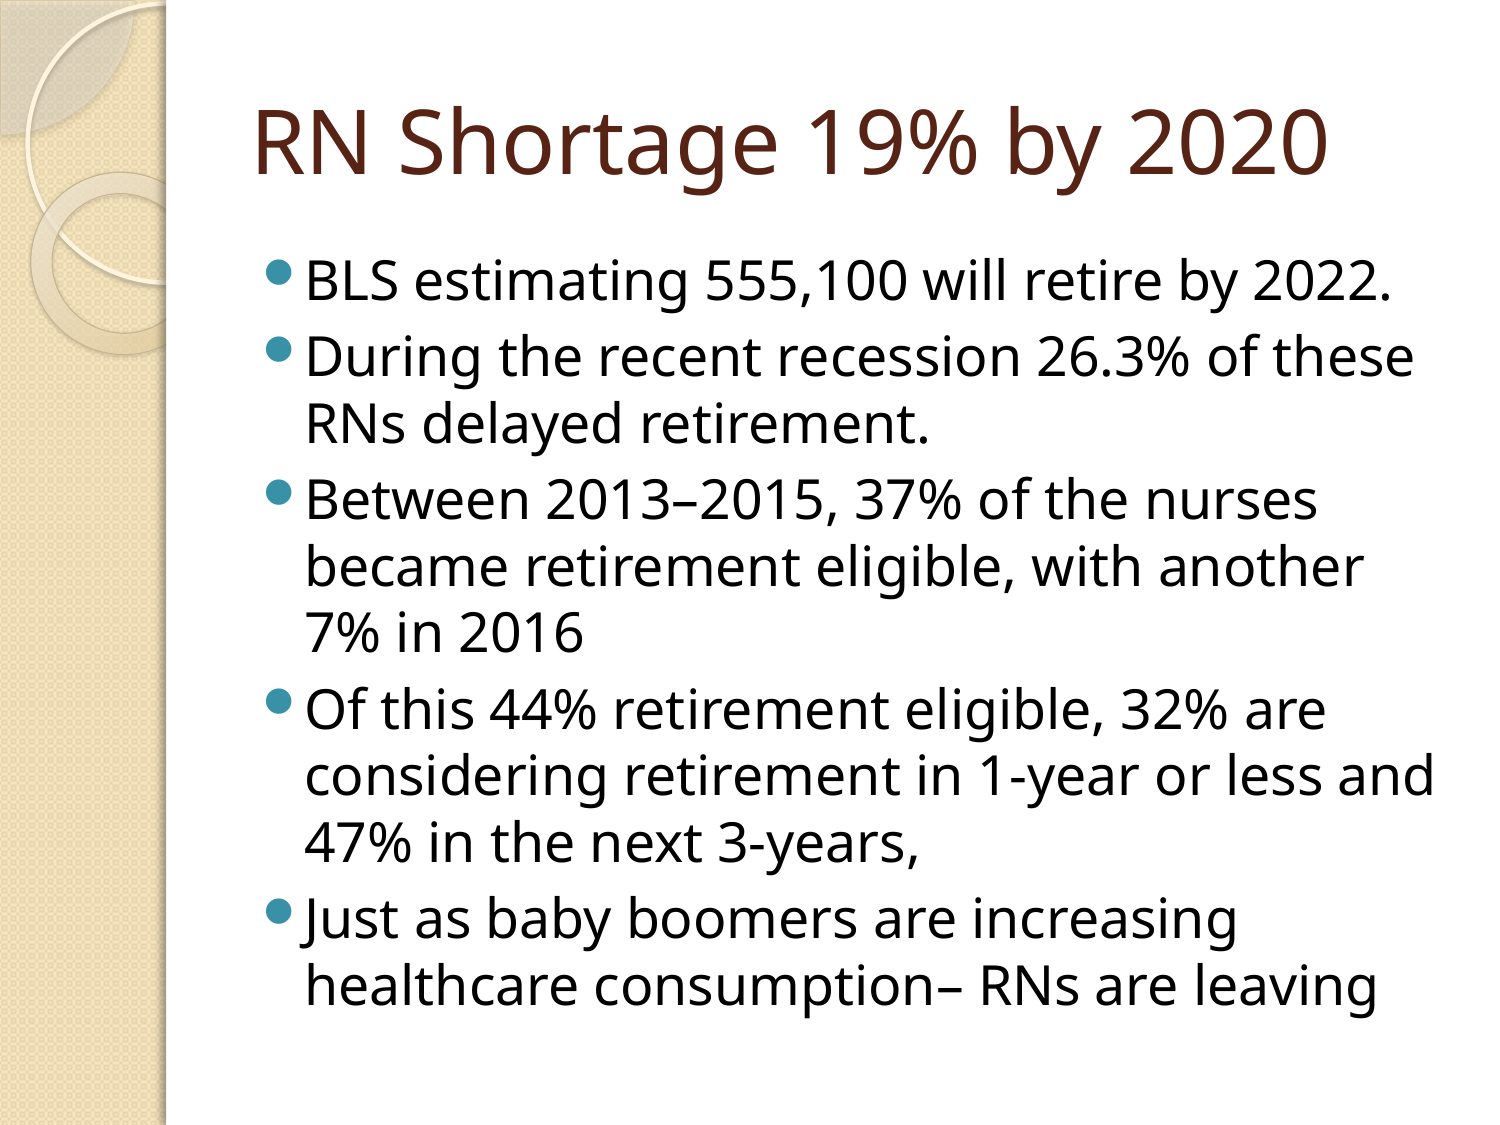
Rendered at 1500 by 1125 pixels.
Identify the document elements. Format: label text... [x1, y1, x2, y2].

list BLS estimating 555,100 will retire by 2022. During the recent recession 26.3% of these RNs delayed retirement. Between 2013–2015, 37% of the nurses became retirement eligible, with another 7% in 2016 Of this 44% retirement eligible, 32% are considering retirement in 1-year or less and 47% in the next 3-years, Just as baby boomers are increasing healthcare consumption– RNs are leaving [235, 237, 1466, 1025]
title RN Shortage 19% by 2020 [235, 45, 1466, 233]
